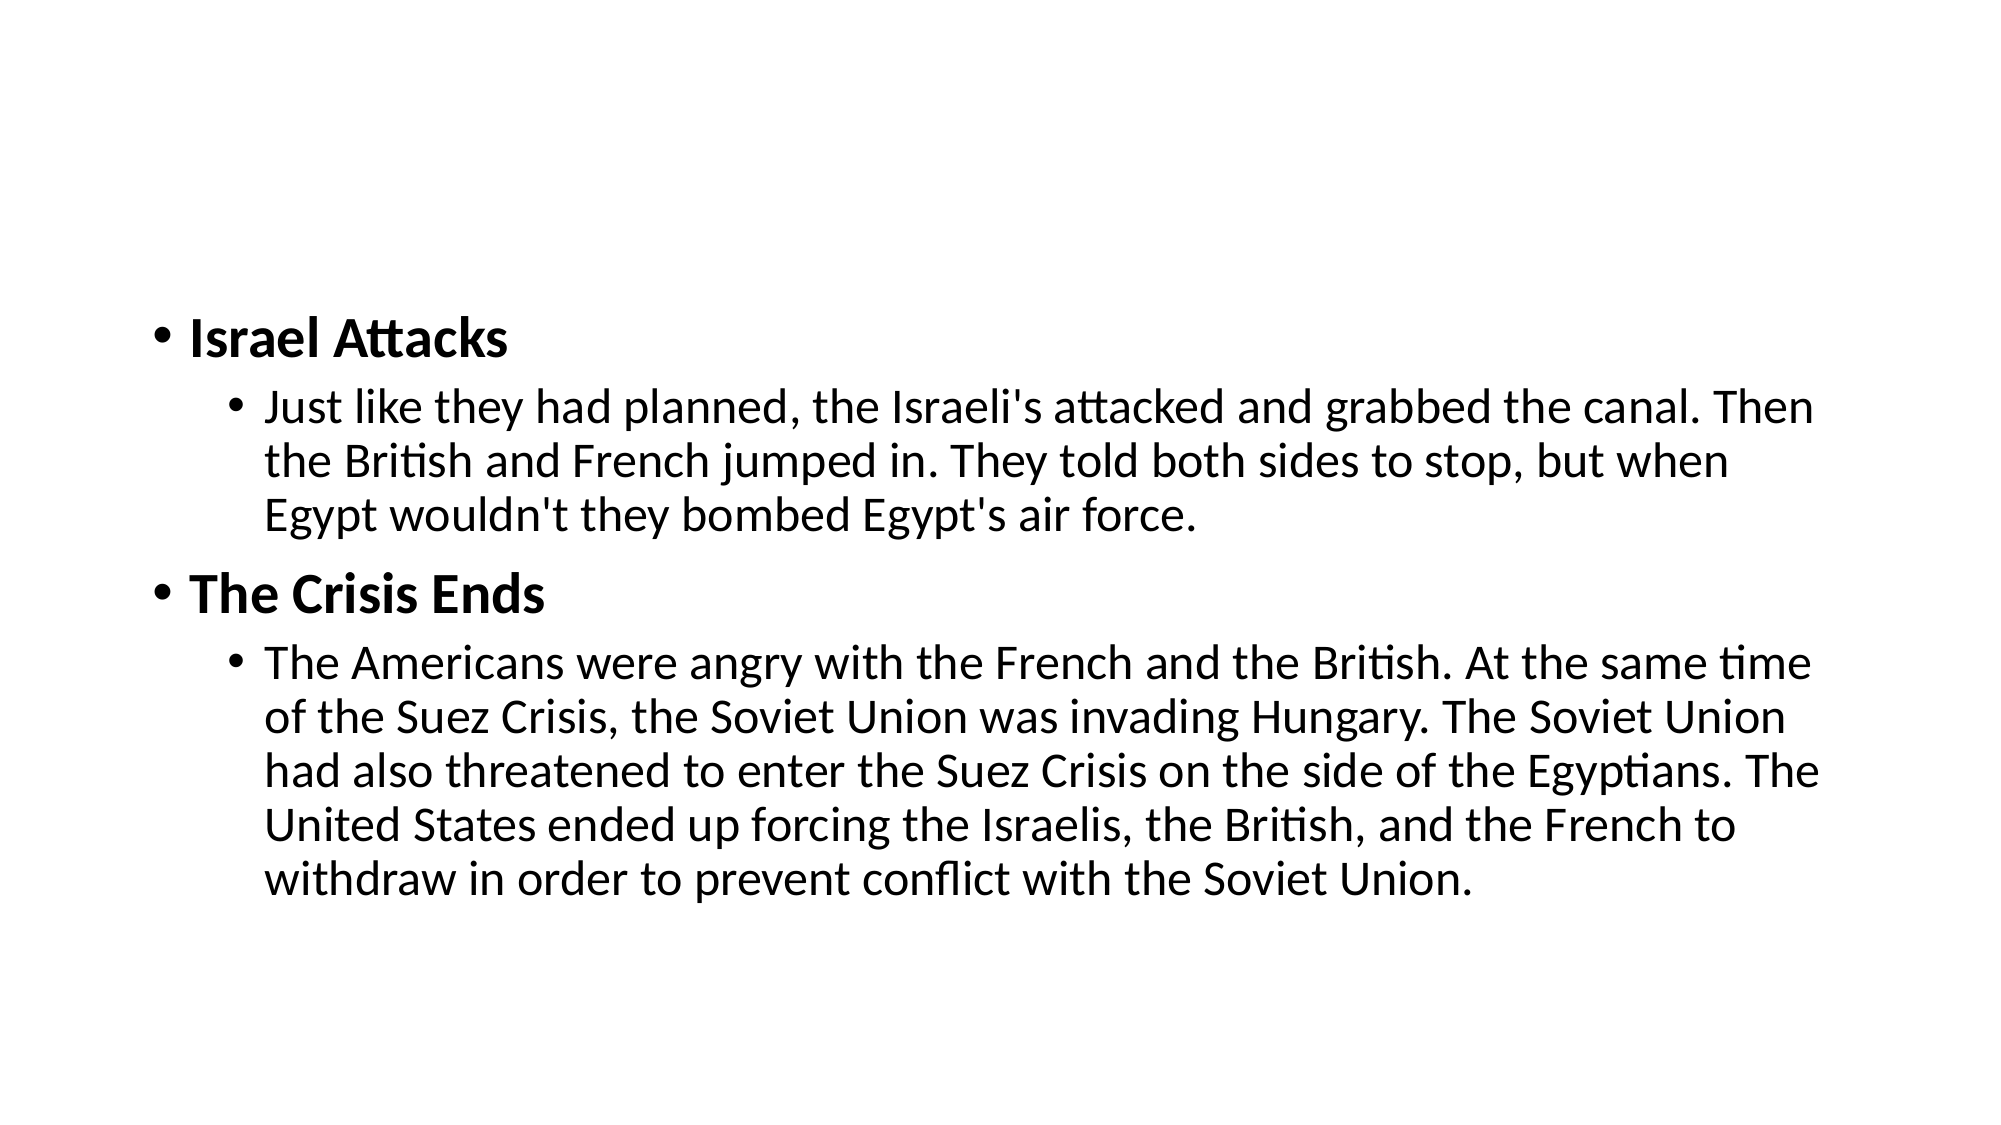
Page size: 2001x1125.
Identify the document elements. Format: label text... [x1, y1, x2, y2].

list Israel Attacks Just like they had planned, the Israeli's attacked and grabbed the canal. Then the British and French jumped in. They told both sides to stop, but when Egypt wouldn't they bombed Egypt's air force. The Crisis Ends The Americans were angry with the French and the British. At the same time of the Suez Crisis, the Soviet Union was invading Hungary. The Soviet Union had also threatened to enter the Suez Crisis on the side of the Egyptians. The United States ended up forcing the Israelis, the British, and the French to withdraw in order to prevent conflict with the Soviet Union. [137, 299, 1863, 1014]
